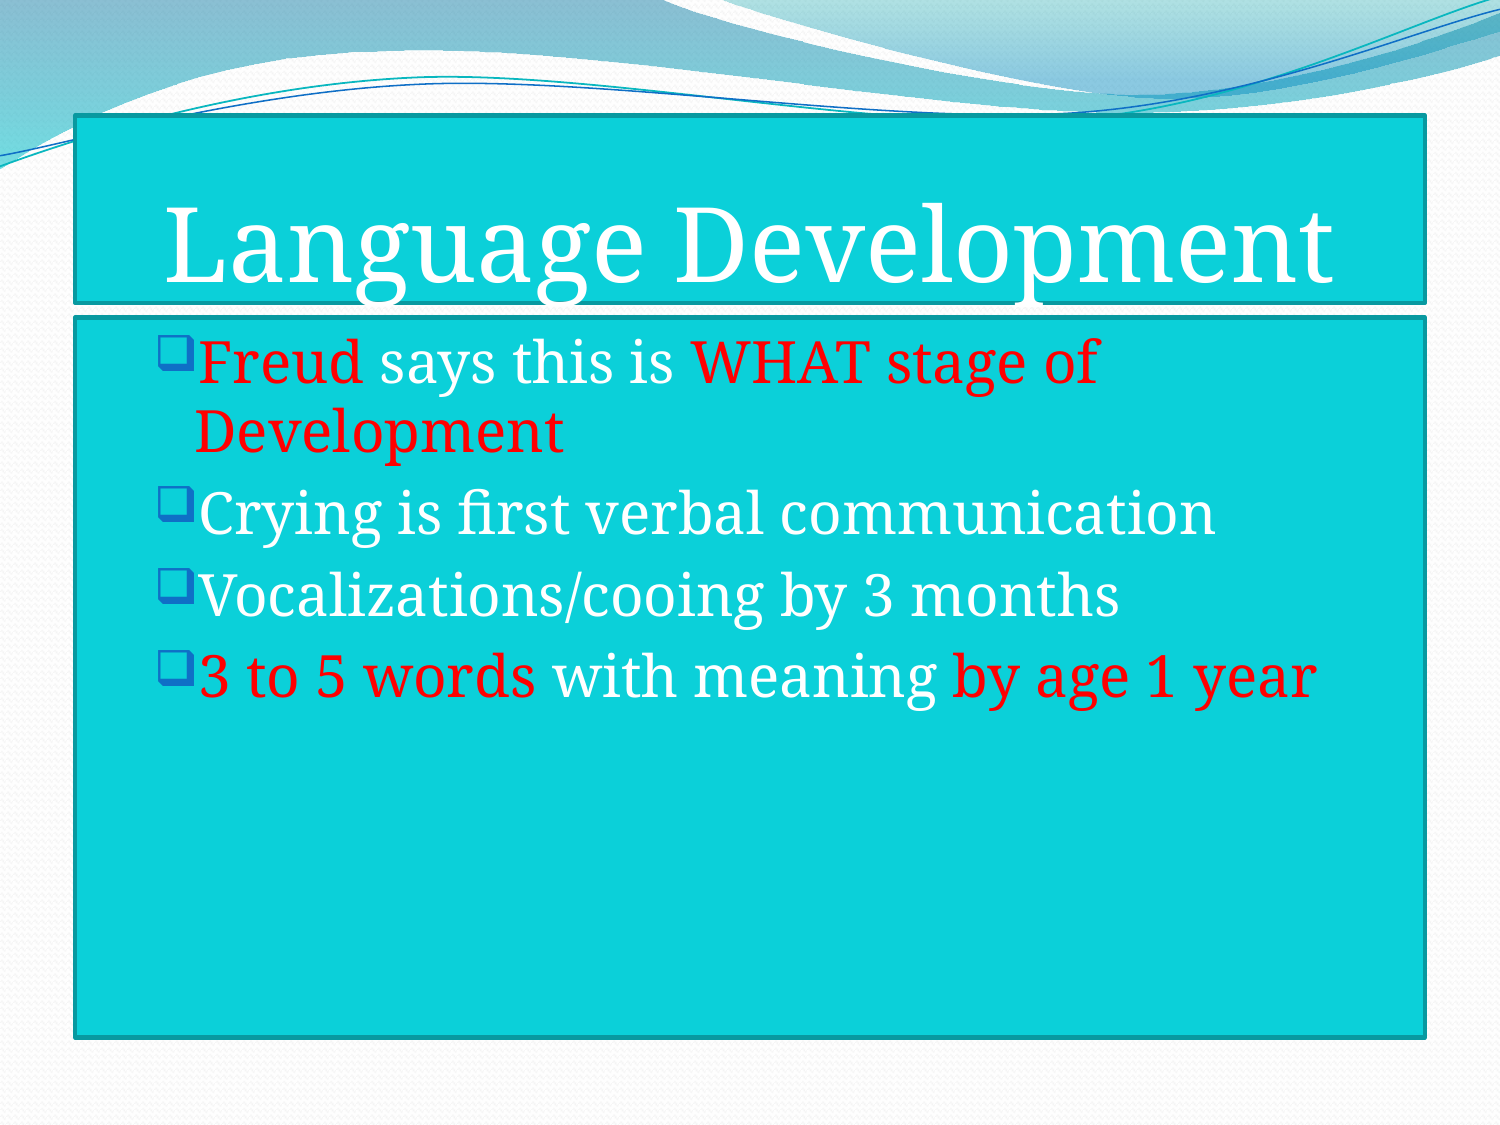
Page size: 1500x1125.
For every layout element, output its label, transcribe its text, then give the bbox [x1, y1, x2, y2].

title Language Development [73, 113, 1427, 305]
list Freud says this is WHAT stage of Development Crying is first verbal communication Vocalizations/cooing by 3 months 3 to 5 words with meaning by age 1 year [73, 315, 1427, 1040]
